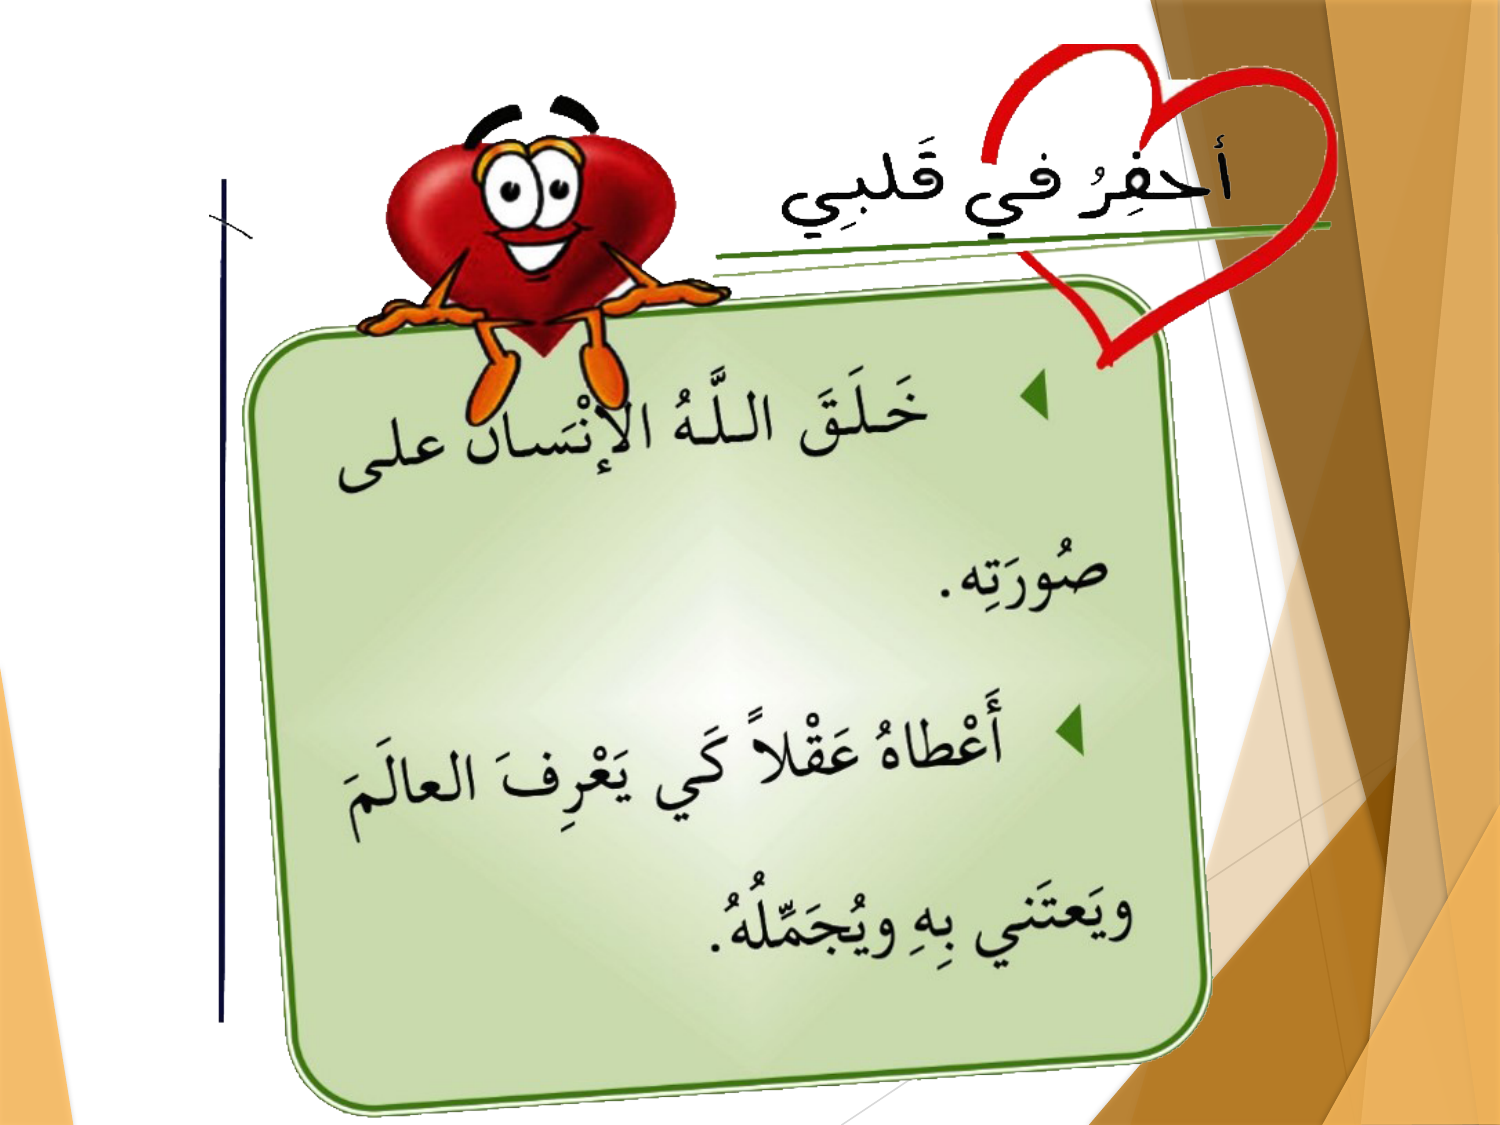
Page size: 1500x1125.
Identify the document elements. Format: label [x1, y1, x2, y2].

list [208, 44, 1364, 1125]
